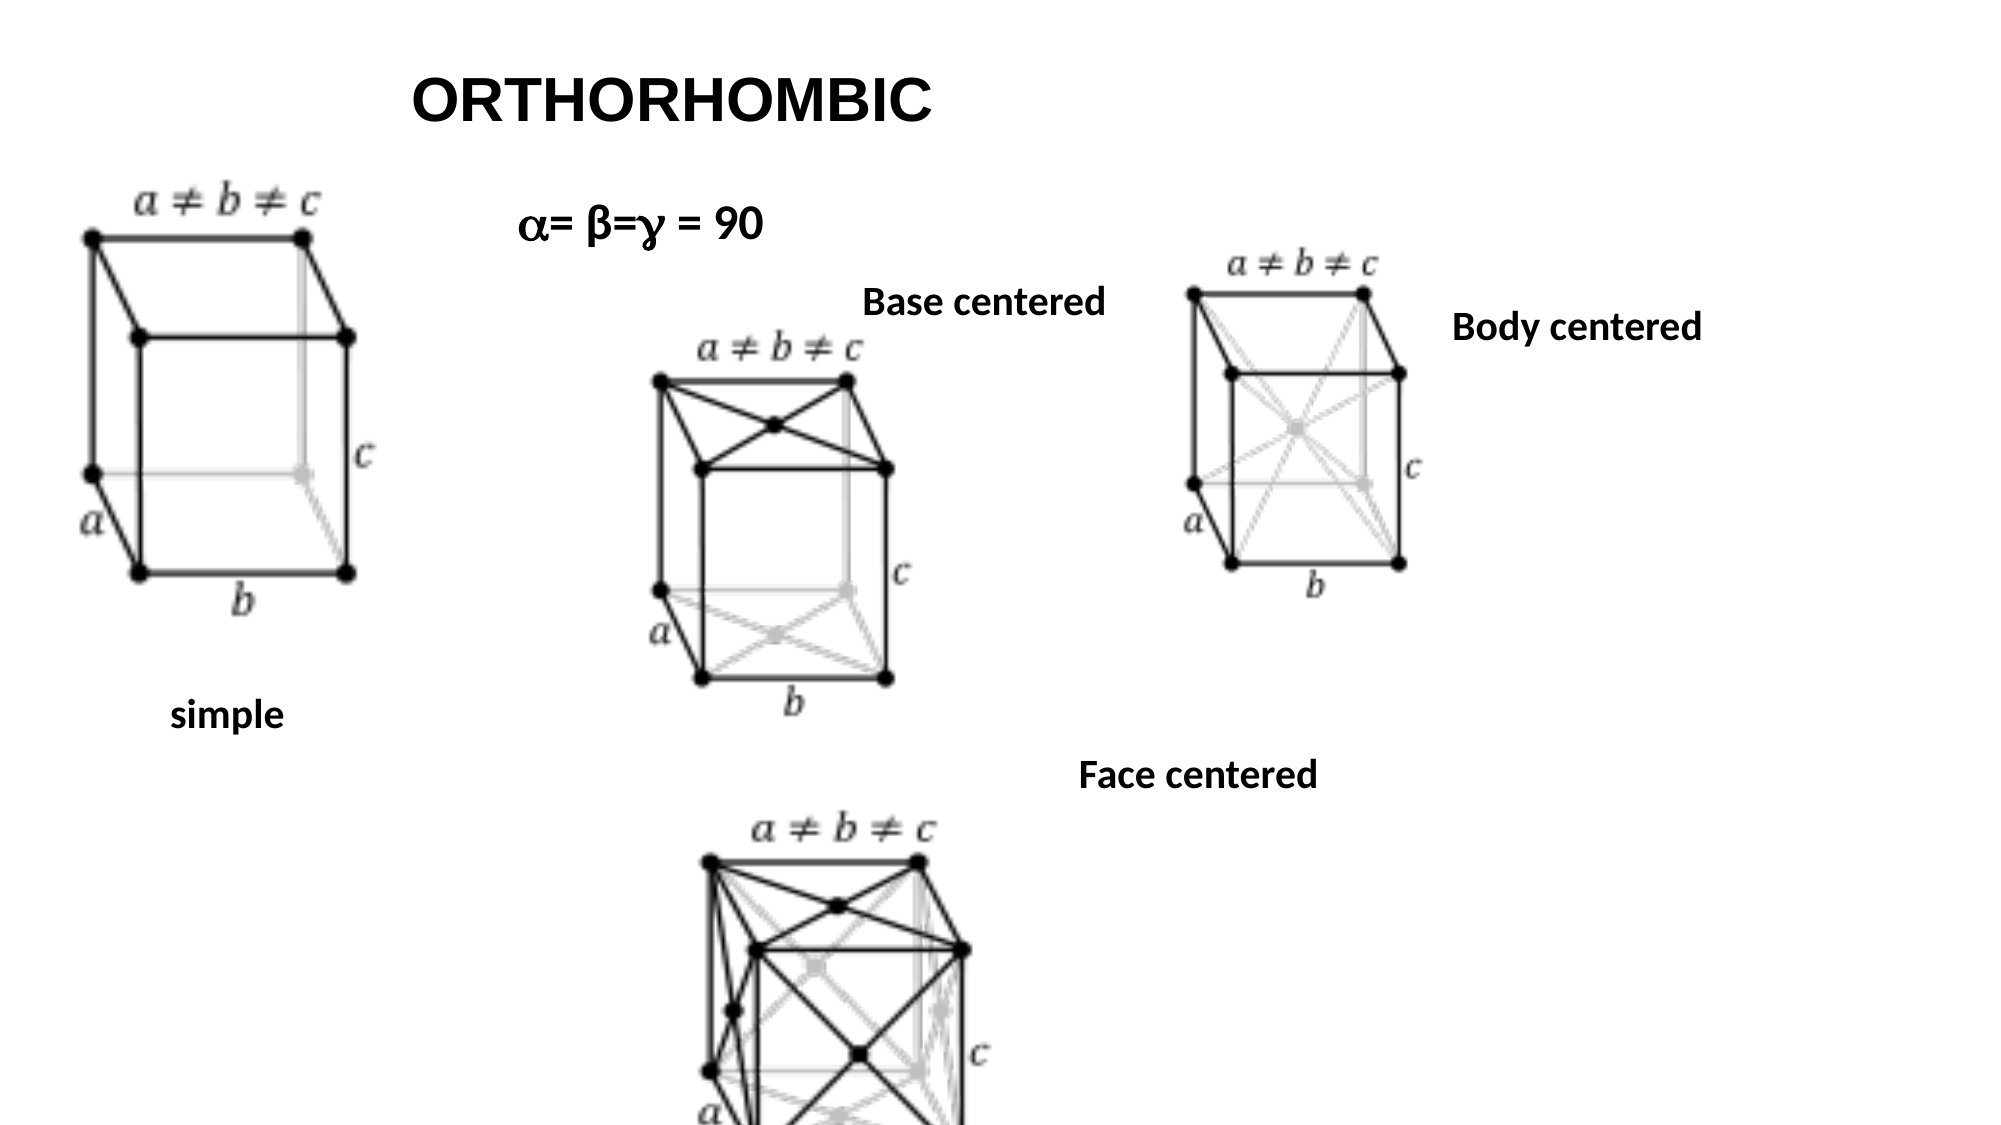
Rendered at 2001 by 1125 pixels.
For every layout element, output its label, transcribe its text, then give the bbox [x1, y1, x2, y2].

picture [692, 805, 1001, 1125]
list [74, 174, 385, 625]
text_box = β= = 90 [502, 182, 780, 303]
picture [644, 324, 920, 724]
text_box Body centered [1437, 291, 1733, 357]
picture [1179, 242, 1430, 605]
title ORTHORHOMBIC [137, 59, 1863, 218]
text_box Base centered [847, 266, 1122, 331]
text_box Face centered [1064, 739, 1334, 805]
text_box simple [155, 679, 304, 744]
